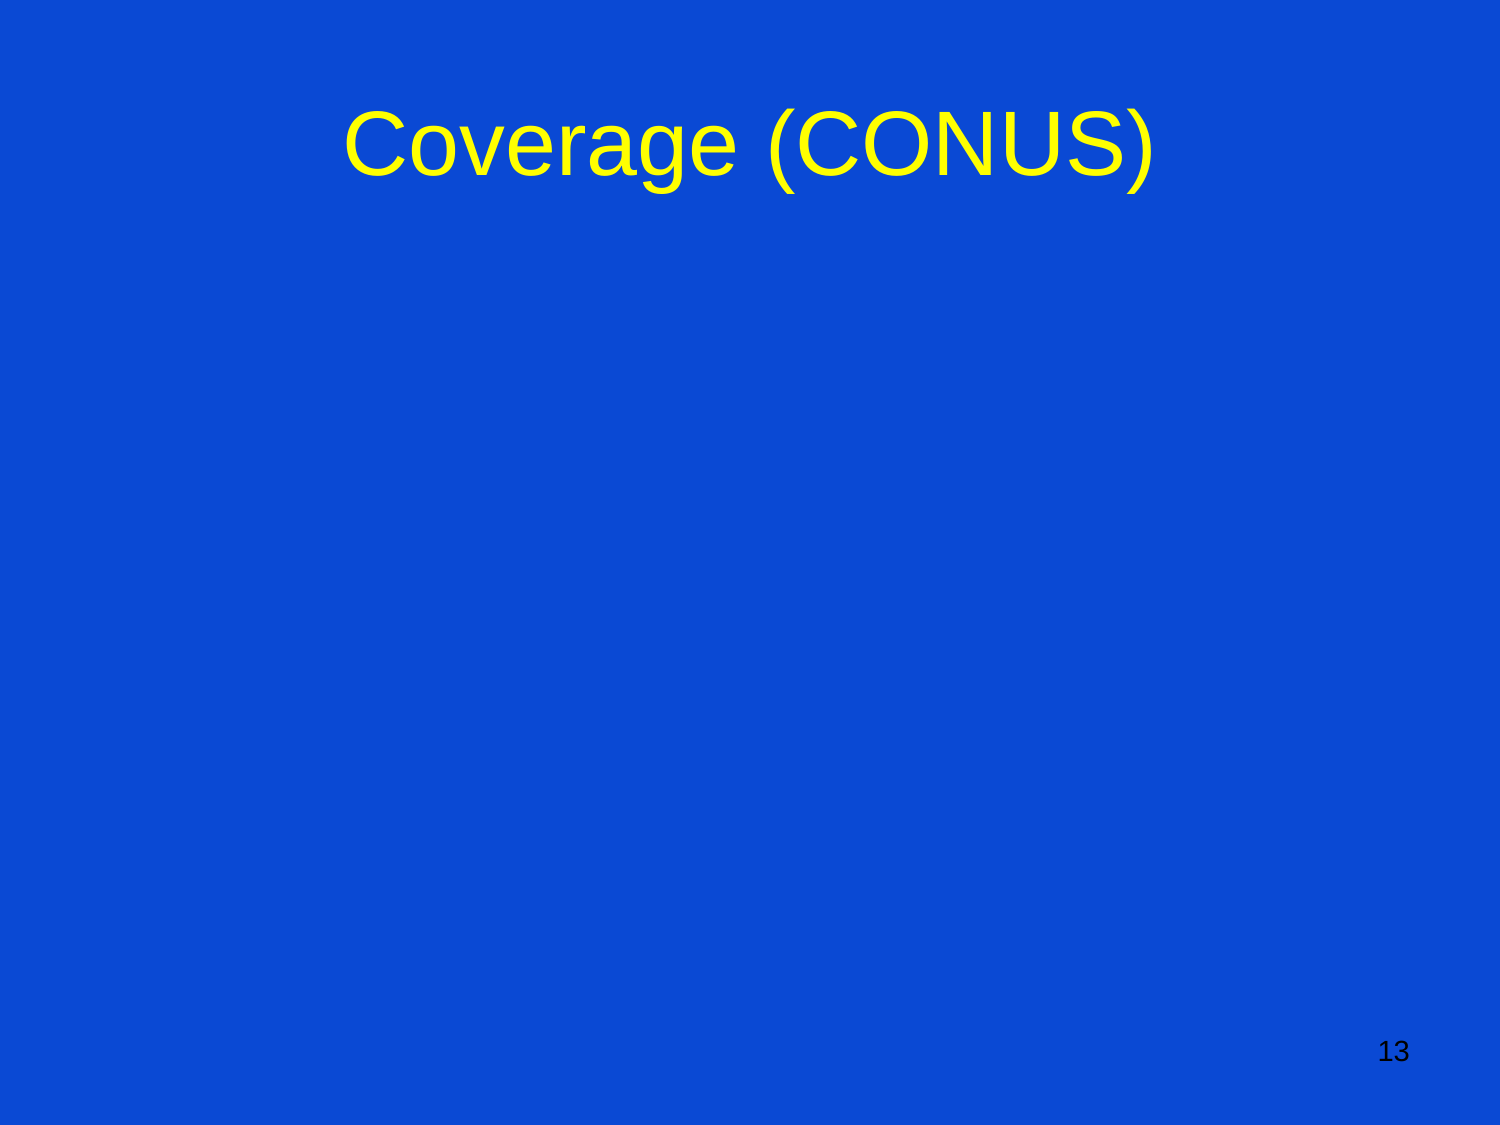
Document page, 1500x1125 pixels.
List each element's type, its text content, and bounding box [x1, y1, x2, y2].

slide_number 13 [1074, 1024, 1426, 1103]
title Coverage (CONUS) [75, 45, 1425, 233]
